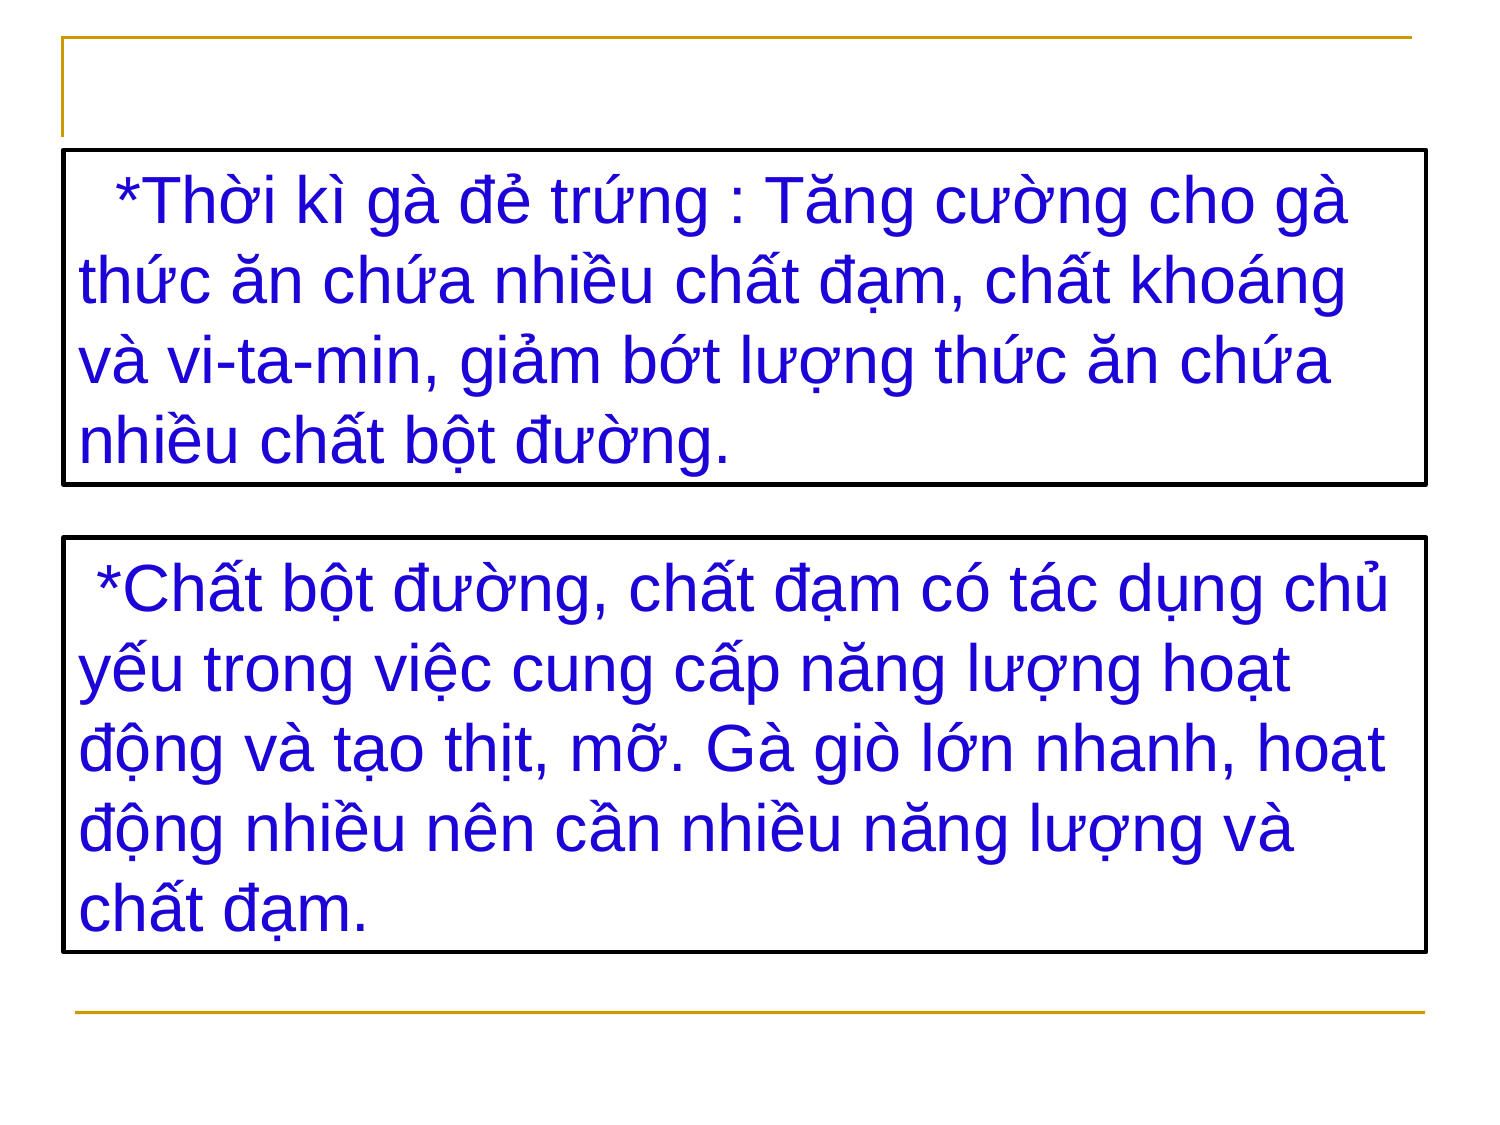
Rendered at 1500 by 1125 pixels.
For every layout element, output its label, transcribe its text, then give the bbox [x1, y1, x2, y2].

text_box *Thời kì gà đẻ trứng : Tăng cường cho gà thức ăn chứa nhiều chất đạm, chất khoáng và vi-ta-min, giảm bớt lượng thức ăn chứa nhiều chất bột đường. [61, 148, 1428, 487]
text_box *Chất bột đường, chất đạm có tác dụng chủ yếu trong việc cung cấp năng lượng hoạt động và tạo thịt, mỡ. Gà giò lớn nhanh, hoạt động nhiều nên cần nhiều năng lượng và chất đạm. [61, 535, 1428, 954]
